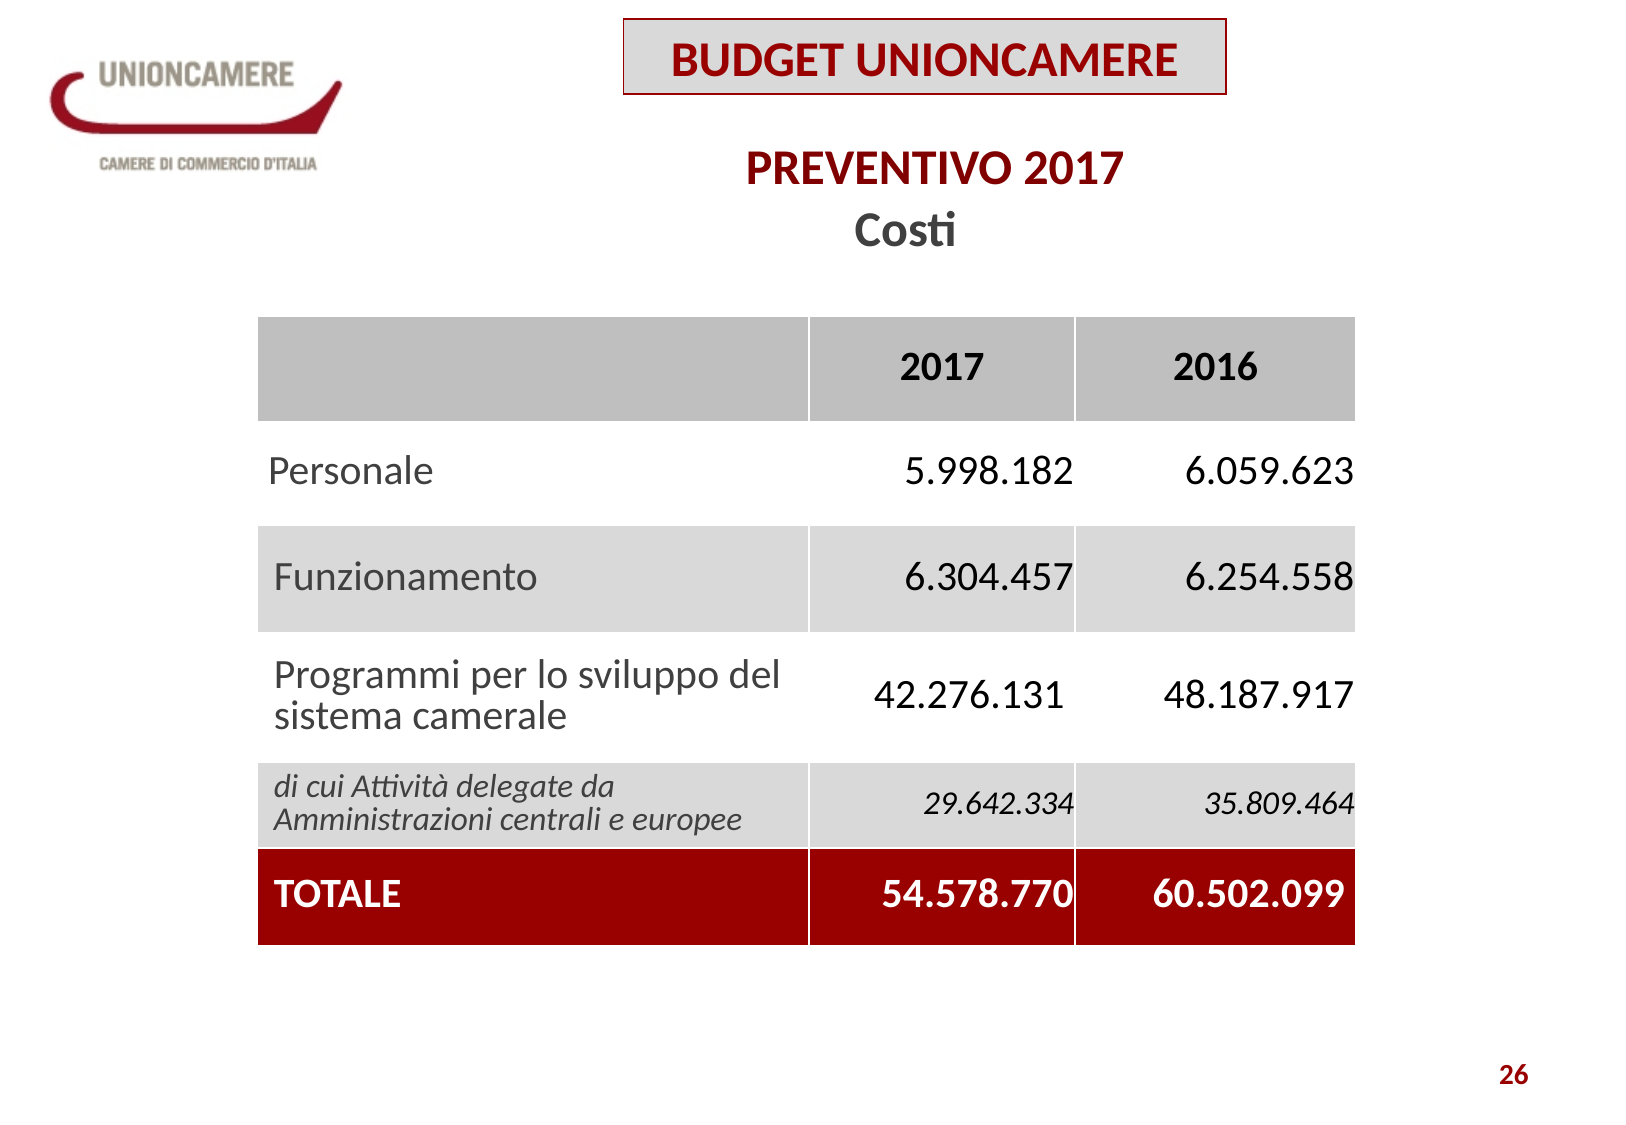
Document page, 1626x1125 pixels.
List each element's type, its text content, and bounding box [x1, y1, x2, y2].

table_cell Personale [258, 423, 808, 525]
table_cell di cui Attività delegate da Amministrazioni centrali e europee [258, 763, 808, 847]
table_cell 6.304.457 [810, 526, 1074, 632]
text_box BUDGET UNIONCAMERE [623, 19, 1226, 94]
table_header 2016 [1076, 317, 1355, 421]
table_cell 6.254.558 [1076, 526, 1355, 632]
table_cell 5.998.182 [810, 423, 1074, 525]
table_cell 29.642.334 [810, 763, 1074, 847]
table_cell TOTALE [258, 849, 808, 945]
slide_number 26 [1164, 1042, 1544, 1103]
table_cell 35.809.464 [1076, 763, 1355, 847]
table_cell 54.578.770 [810, 849, 1074, 945]
picture [25, 54, 352, 175]
text_box PREVENTIVO 2017 [731, 126, 1140, 202]
table_header [258, 317, 808, 421]
table_cell Funzionamento [258, 526, 808, 632]
table_cell Programmi per lo sviluppo del sistema camerale [258, 634, 808, 761]
table_cell 42.276.131 [810, 634, 1074, 761]
table_header 2017 [810, 317, 1074, 421]
text_box Costi [328, 188, 1484, 268]
table_cell 6.059.623 [1076, 423, 1355, 525]
table_cell 48.187.917 [1076, 634, 1355, 761]
table_cell 60.502.099 [1076, 849, 1355, 945]
